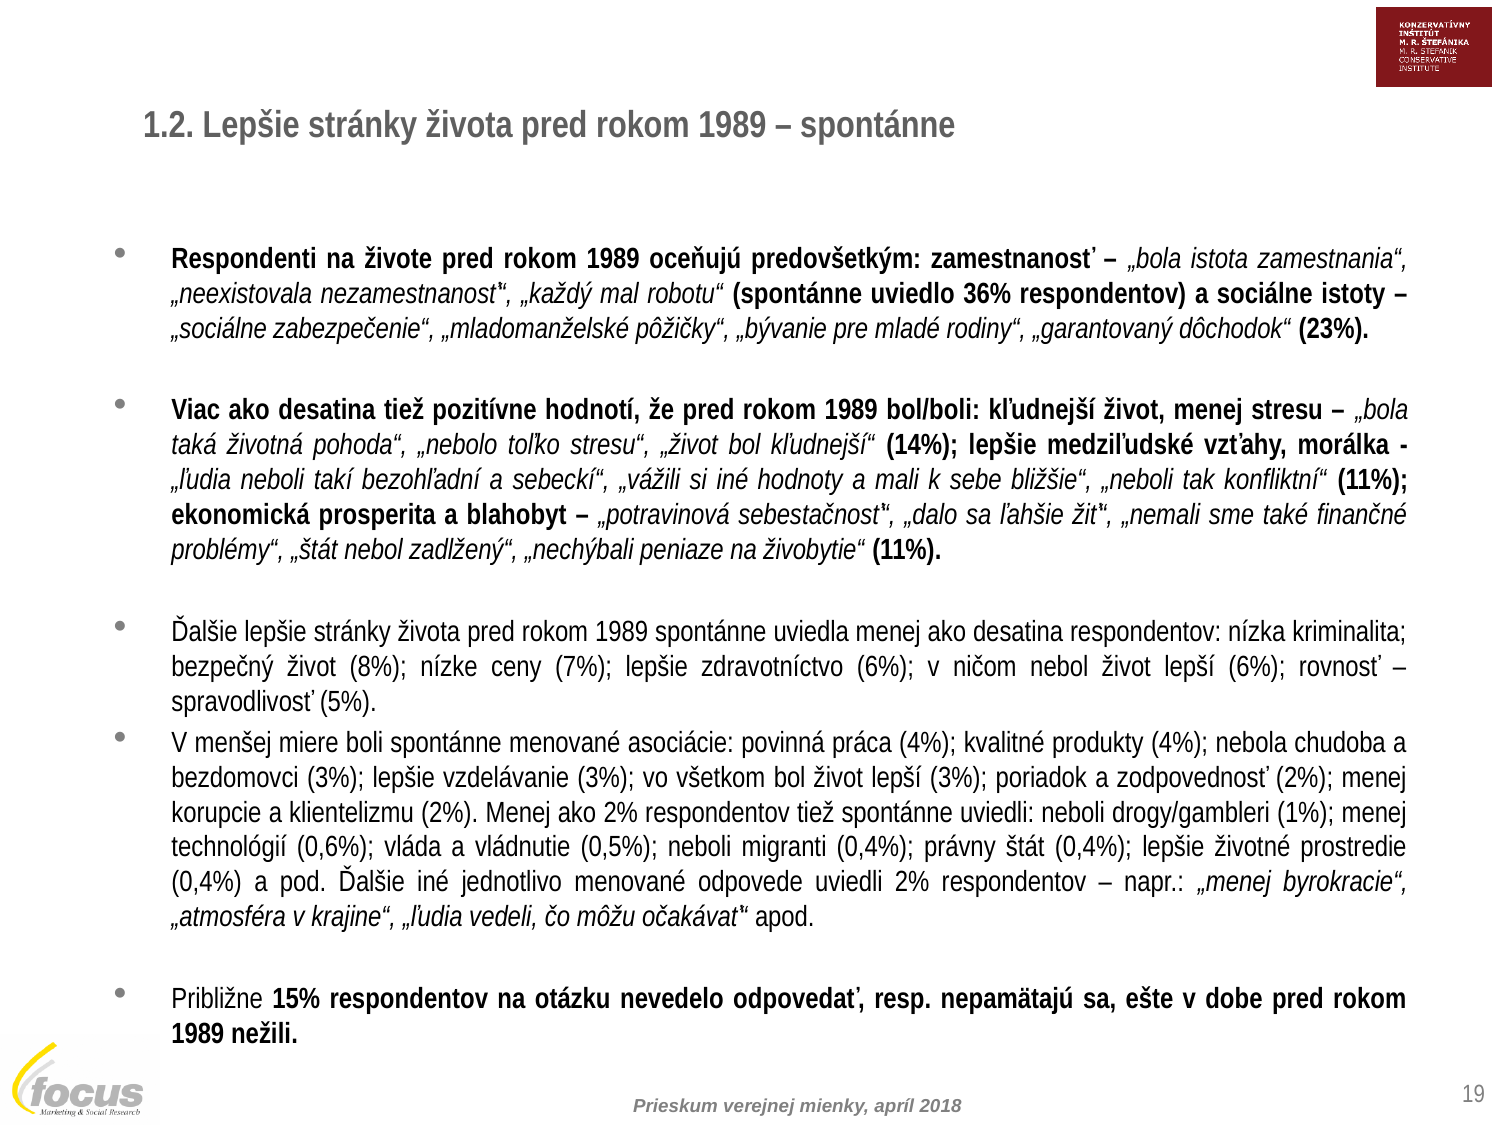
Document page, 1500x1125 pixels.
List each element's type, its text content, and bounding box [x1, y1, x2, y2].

picture [1376, 7, 1492, 87]
picture [0, 1034, 160, 1125]
text_box Respondenti na živote pred rokom 1989 oceňujú predovšetkým: zamestnanosť – „bola istota zamestnania“, „neexistovala nezamestnanosť“, „každý mal robotu“ (spontánne uviedlo 36% respondentov) a sociálne istoty – „sociálne zabezpečenie“, „mladomanželské pôžičky“, „bývanie pre mladé rodiny“, „garantovaný dôchodok“ (23%). Viac ako desatina tiež pozitívne hodnotí, že pred rokom 1989 bol/boli: kľudnejší život, menej stresu – „bola taká životná pohoda“, „nebolo toľko stresu“, „život bol kľudnejší“ (14%); lepšie medziľudské vzťahy, morálka - „ľudia neboli takí bezohľadní a sebeckí“, „vážili si iné hodnoty a mali k sebe bližšie“, „neboli tak konfliktní“ (11%); ekonomická prosperita a blahobyt – „potravinová sebestačnosť“, „dalo sa ľahšie žiť“, „nemali sme také finančné problémy“, „štát nebol zadlžený“, „nechýbali peniaze na živobytie“ (11%). Ďalšie lepšie stránky života pred rokom 1989 spontánne uviedla menej ako desatina respondentov: nízka kriminalita; bezpečný život (8%); nízke ceny (7%); lepšie zdravotníctvo (6%); v ničom nebol život lepší (6%); rovnosť – spravodlivosť (5%). V menšej miere boli spontánne menované asociácie: povinná práca (4%); kvalitné produkty (4%); nebola chudoba a bezdomovci (3%); lepšie vzdelávanie (3%); vo všetkom bol život lepší (3%); poriadok a zodpovednosť (2%); menej korupcie a klientelizmu (2%). Menej ako 2% respondentov tiež spontánne uviedli: neboli drogy/gambleri (1%); menej technológií (0,6%); vláda a vládnutie (0,5%); neboli migranti (0,4%); právny štát (0,4%); lepšie životné prostredie (0,4%) a pod. Ďalšie iné jednotlivo menované odpovede uviedli 2% respondentov – napr.: „menej byrokracie“, „atmosféra v krajine“, „ľudia vedeli, čo môžu očakávať“ apod. Približne 15% respondentov na otázku nevedelo odpovedať, resp. nepamätajú sa, ešte v dobe pred rokom 1989 nežili. [100, 231, 1424, 1086]
text_box 1.2. Lepšie stránky života pred rokom 1989 – spontánne [53, 45, 1483, 200]
slide_number 19 [1232, 1070, 1500, 1125]
